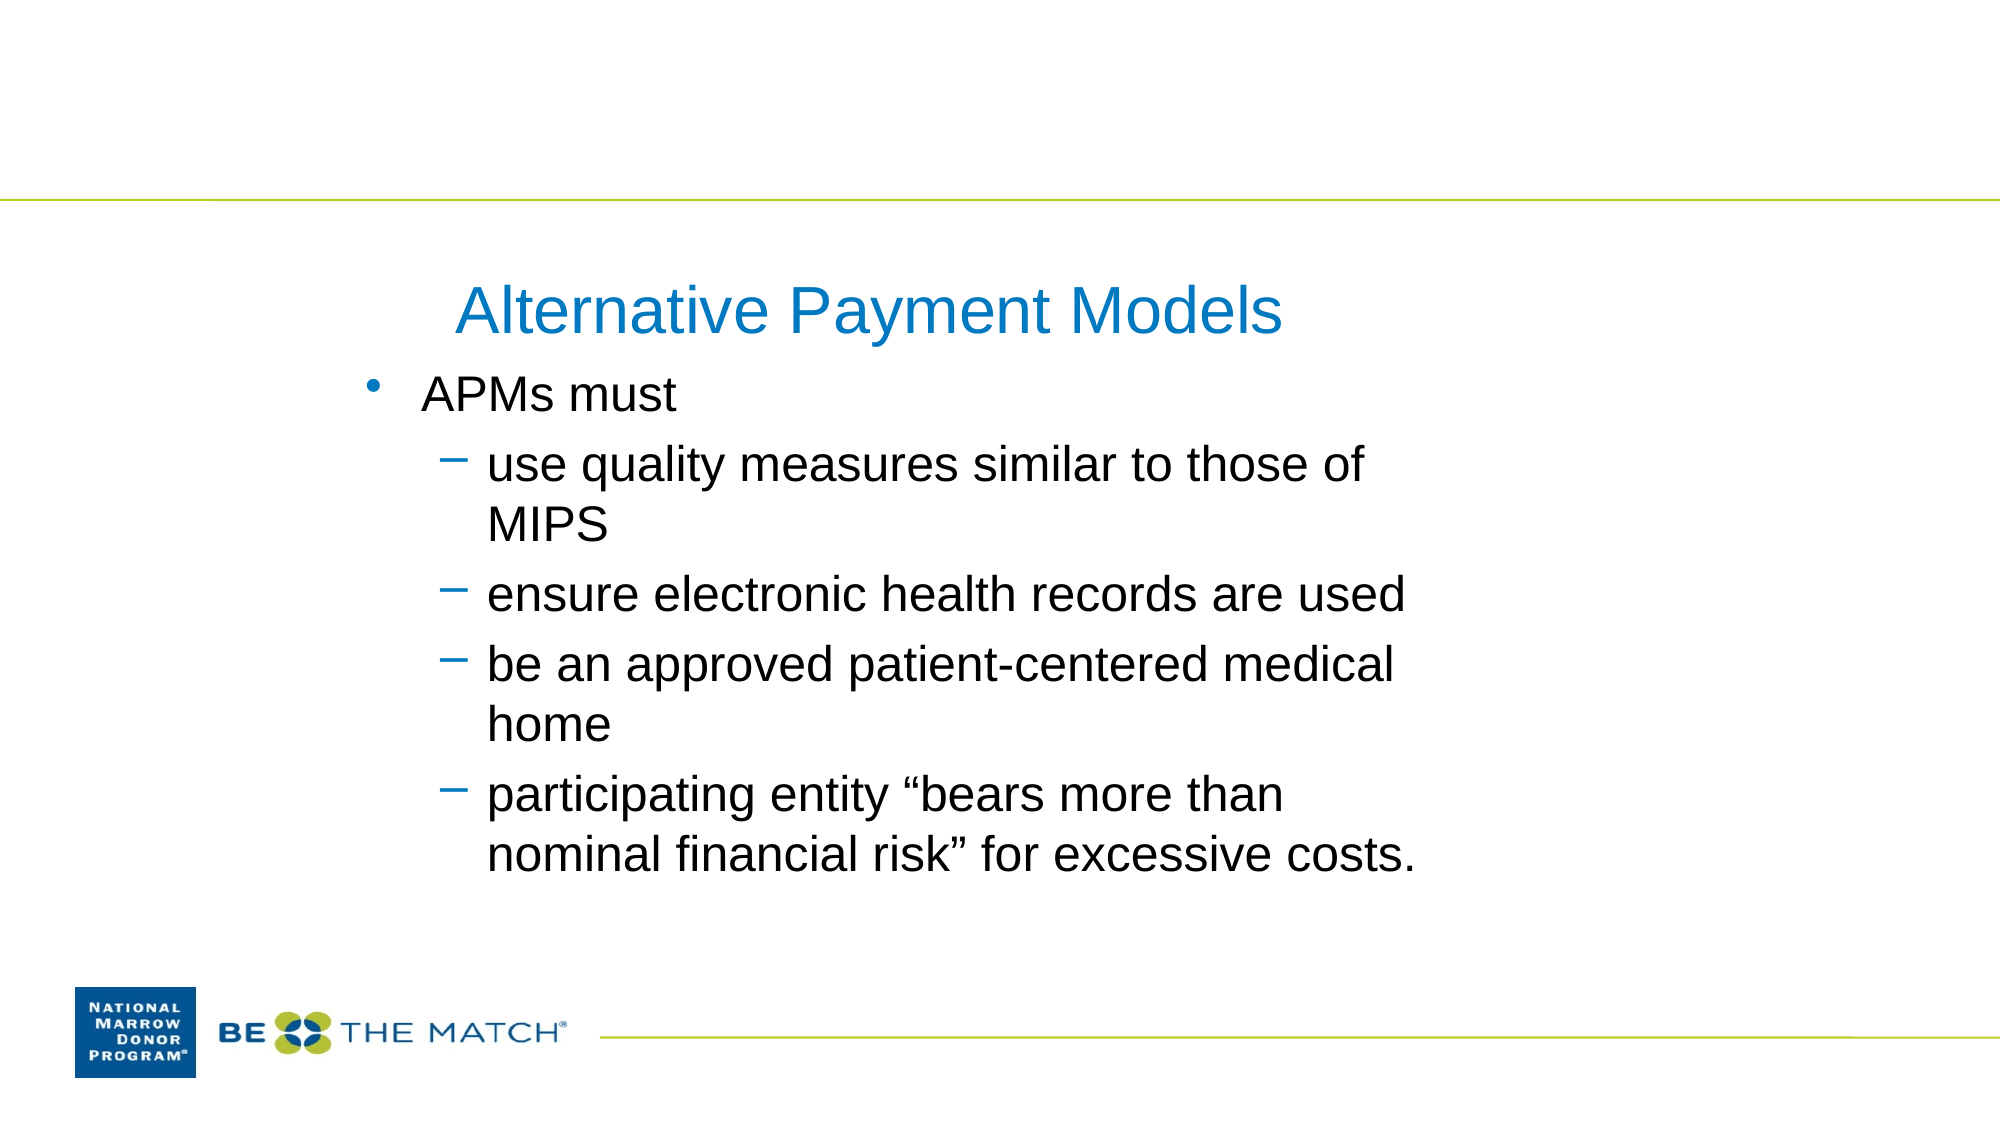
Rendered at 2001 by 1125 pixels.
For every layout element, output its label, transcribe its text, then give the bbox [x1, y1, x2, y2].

title Alternative Payment Models [350, 137, 1392, 354]
picture [75, 987, 567, 1078]
list APMs must use quality measures similar to those of MIPS ensure electronic health records are used be an approved patient-centered medical home participating entity “bears more than nominal financial risk” for excessive costs. [350, 354, 1488, 992]
